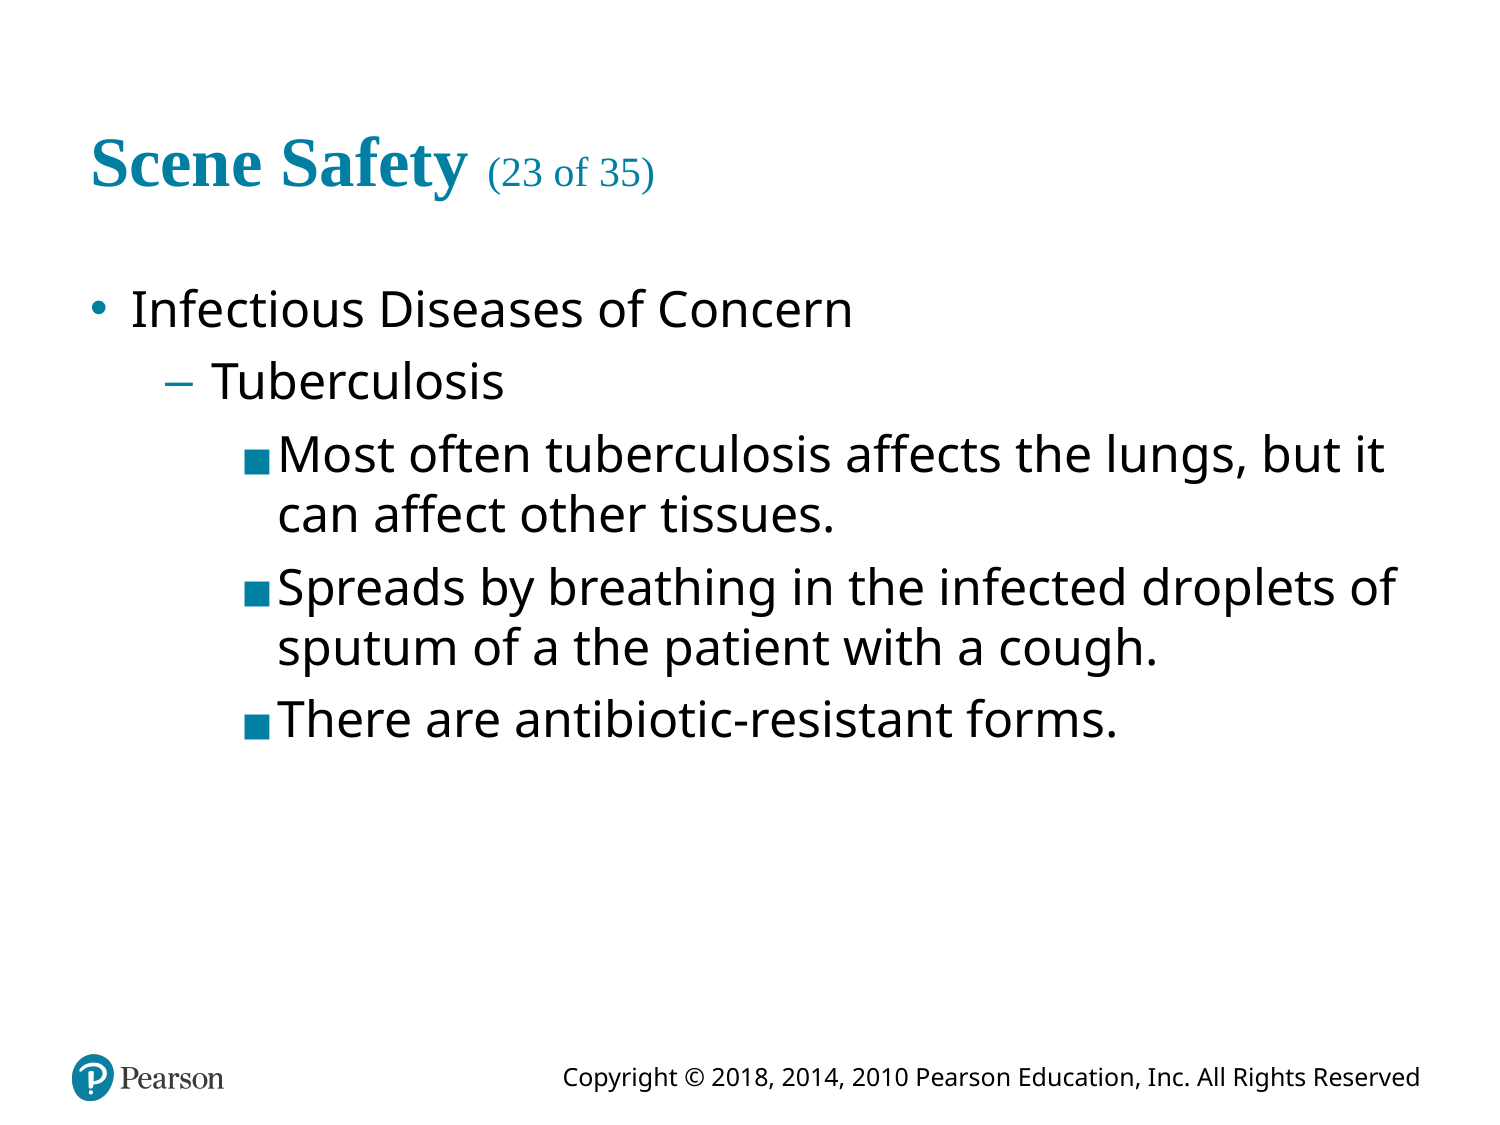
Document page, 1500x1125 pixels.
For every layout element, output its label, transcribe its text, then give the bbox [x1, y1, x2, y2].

list Infectious Diseases of Concern Tuberculosis Most often tuberculosis affects the lungs, but it can affect other tissues. Spreads by breathing in the infected droplets of sputum of a the patient with a cough. There are antibiotic-resistant forms. [75, 262, 1425, 768]
title Scene Safety (23 of 35) [75, 35, 1425, 216]
picture [80, 1063, 106, 1088]
picture [72, 1054, 88, 1070]
picture [72, 1087, 83, 1101]
picture [98, 1054, 224, 1101]
